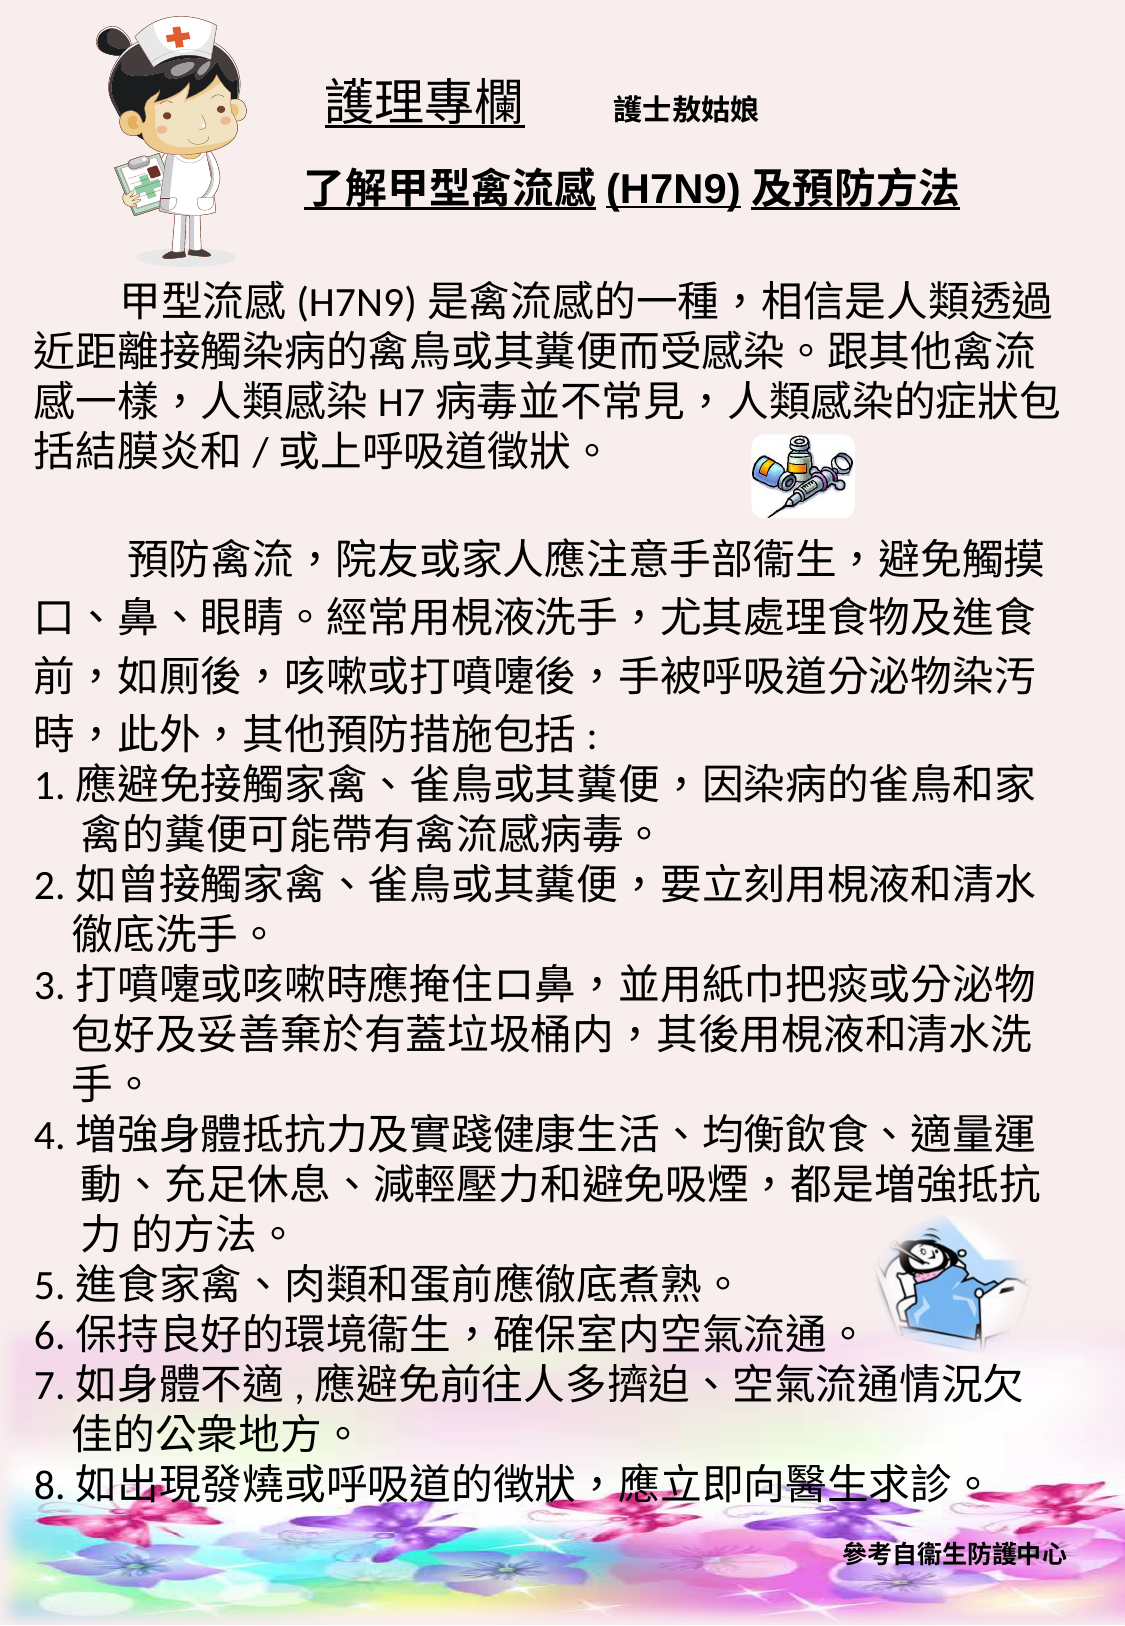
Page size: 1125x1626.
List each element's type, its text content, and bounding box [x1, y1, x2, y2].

picture [21, 884, 1125, 1625]
picture [751, 434, 856, 519]
text_box 甲型流感(H7N9)是禽流感的一種，相信是人類透過近距離接觸染病的禽鳥或其糞便而受感染。跟其他禽流感一樣，人類感染H7病毒並不常見，人類感染的症狀包括結膜炎和/或上呼吸道徵狀。 預防禽流，院友或家人應注意手部衞生，避免觸摸口、鼻、眼睛。經常用梘液洗手，尤其處理食物及進食前，如厠後，咳嗽或打噴嚔後，手被呼吸道分泌物染汚時，此外，其他預防措施包括: 1.應避免接觸家禽、雀鳥或其糞便，因染病的雀鳥和家 禽的糞便可能帶有禽流感病毒。 2.如曾接觸家禽、雀鳥或其糞便，要立刻用梘液和清水 徹底洗手。 3.打噴嚔或咳嗽時應掩住ロ鼻，並用紙巾把痰或分泌物 包好及妥善棄於有蓋垃圾桶内，其後用梘液和清水洗 手。 4.増強身體抵抗力及實踐健康生活、均衡飲食、適量運 動、充足休息、減輕壓力和避免吸煙，都是増強抵抗 力 的方法。 5.進食家禽、肉類和蛋前應徹底煮熟。 6.保持良好的環境衞生，確保室内空氣流通。 7.如身體不適,應避免前往人多擠迫、空氣流通情況欠 佳的公衆地方。 8.如出現發燒或呼吸道的徴狀，應立即向醫生求診。 參考自衞生防護中心 [19, 267, 1082, 1576]
text_box 了解甲型禽流感(H7N9)及預防方法 [288, 154, 975, 220]
picture [865, 1197, 1038, 1370]
text_box 護理專欄 護士敖姑娘 [278, 63, 927, 218]
picture [95, 15, 247, 268]
